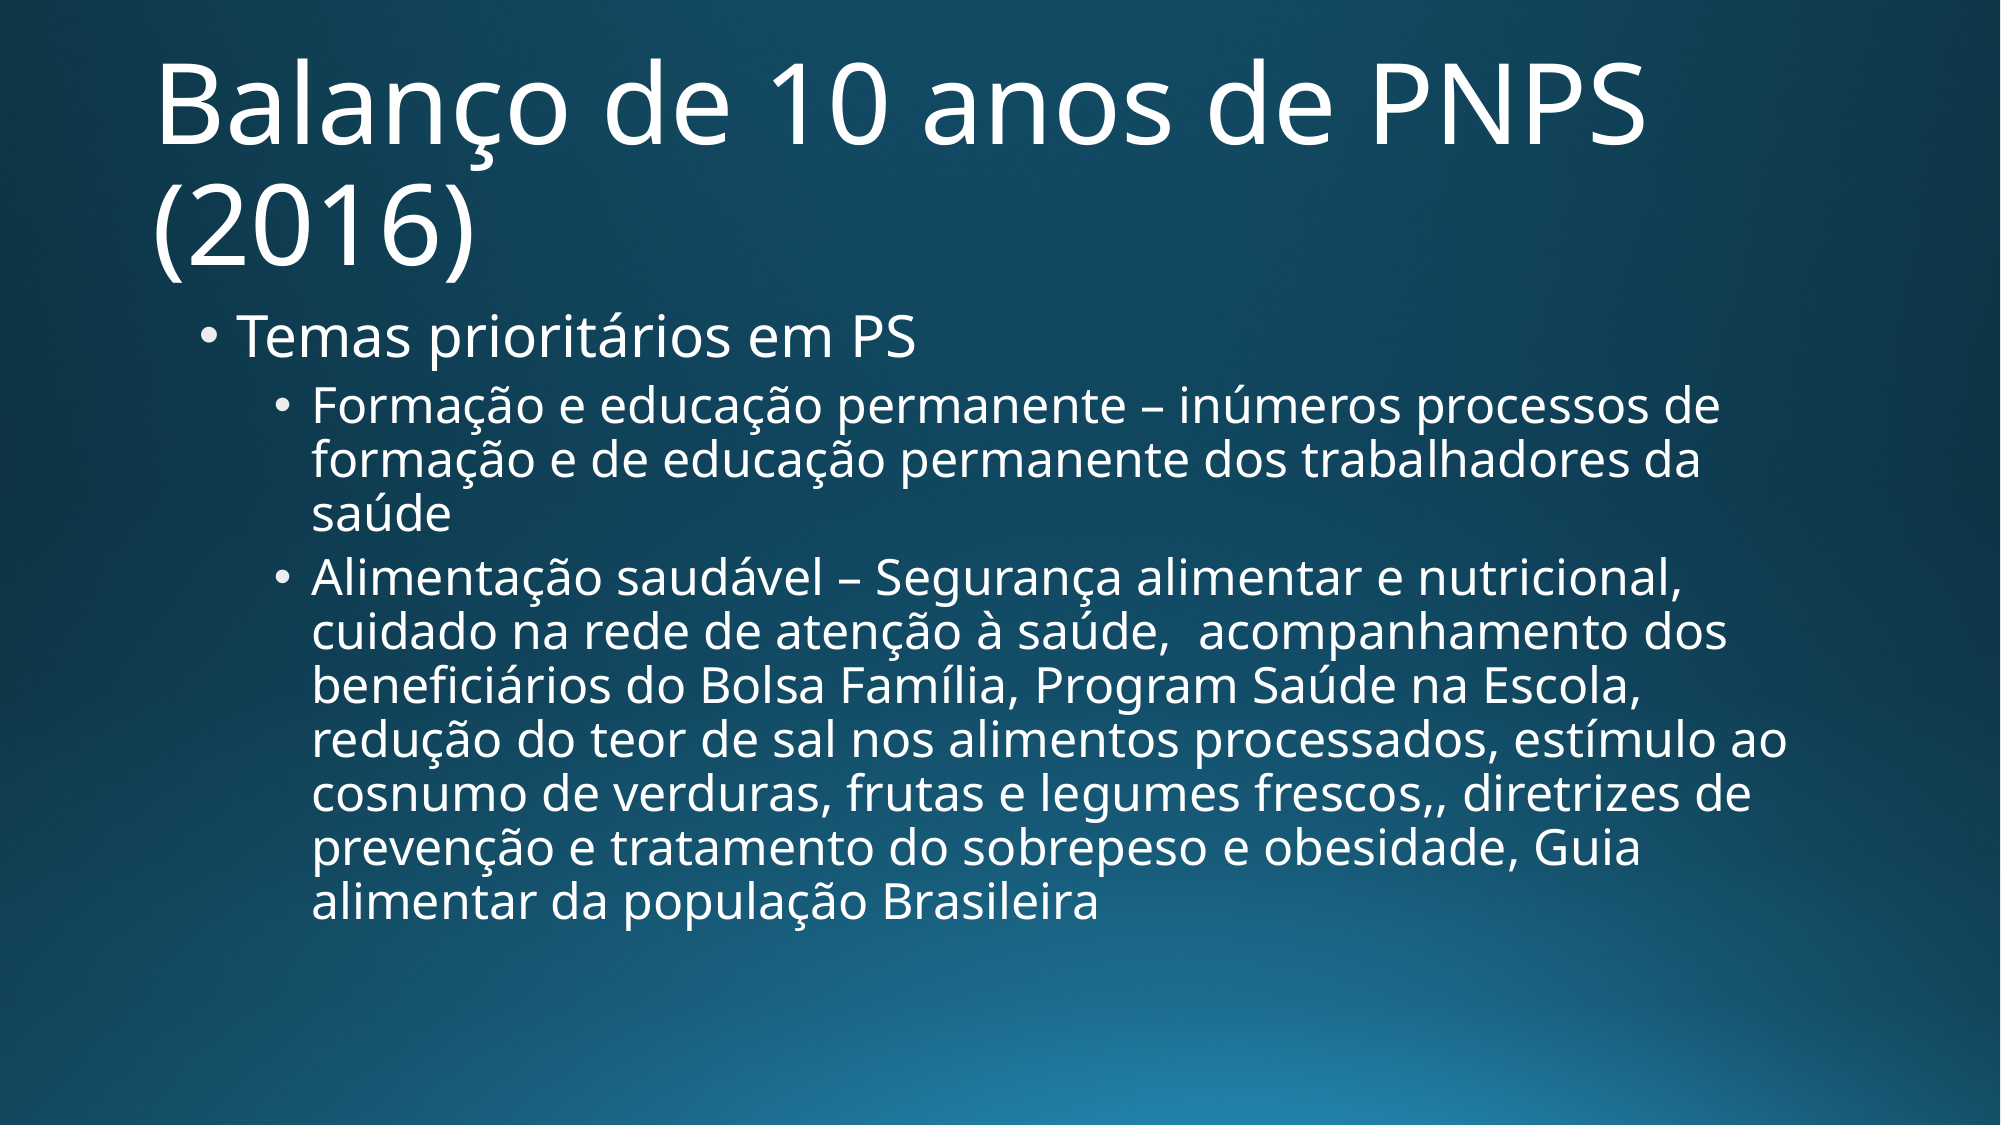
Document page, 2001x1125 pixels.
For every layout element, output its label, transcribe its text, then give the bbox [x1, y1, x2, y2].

list Temas prioritários em PS Formação e educação permanente – inúmeros processos de formação e de educação permanente dos trabalhadores da saúde Alimentação saudável – Segurança alimentar e nutricional, cuidado na rede de atenção à saúde, acompanhamento dos beneficiários do Bolsa Família, Program Saúde na Escola, redução do teor de sal nos alimentos processados, estímulo ao cosnumo de verduras, frutas e legumes frescos,, diretrizes de prevenção e tratamento do sobrepeso e obesidade, Guia alimentar da população Brasileira [183, 299, 1863, 1014]
picture [0, 0, 2001, 1125]
title Balanço de 10 anos de PNPS (2016) [137, 59, 1863, 278]
